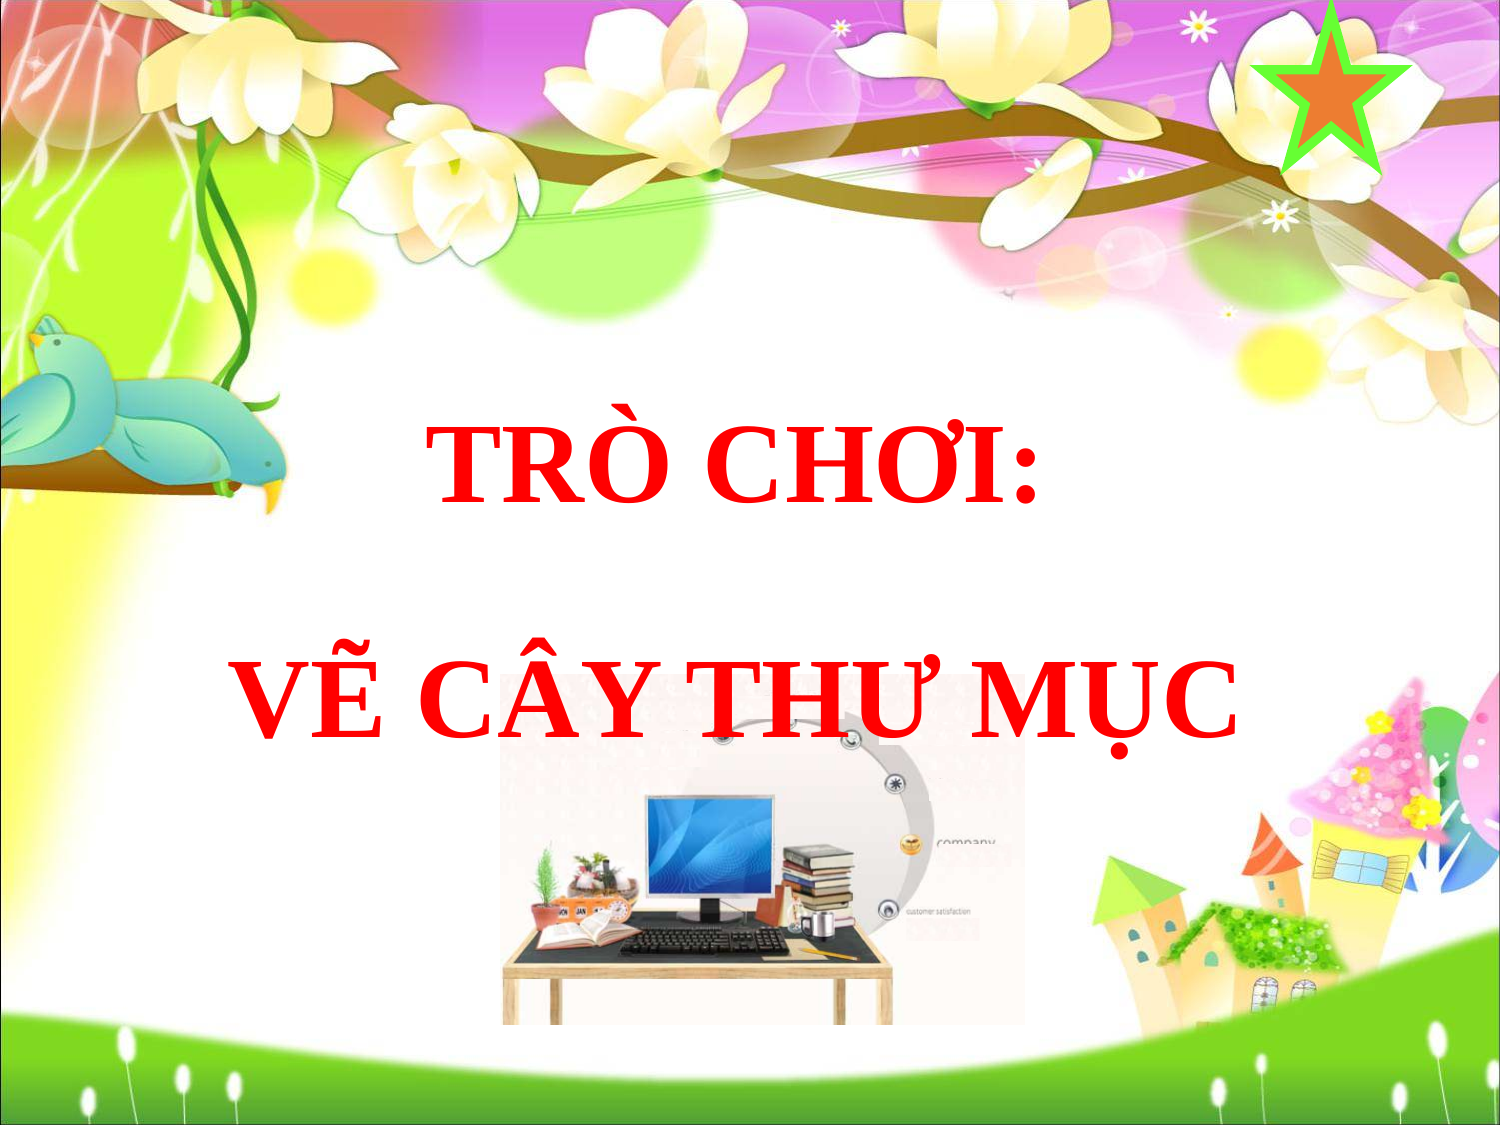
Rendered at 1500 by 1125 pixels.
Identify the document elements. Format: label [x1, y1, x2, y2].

text_box [499, 674, 1025, 1025]
picture [0, 0, 1500, 1125]
